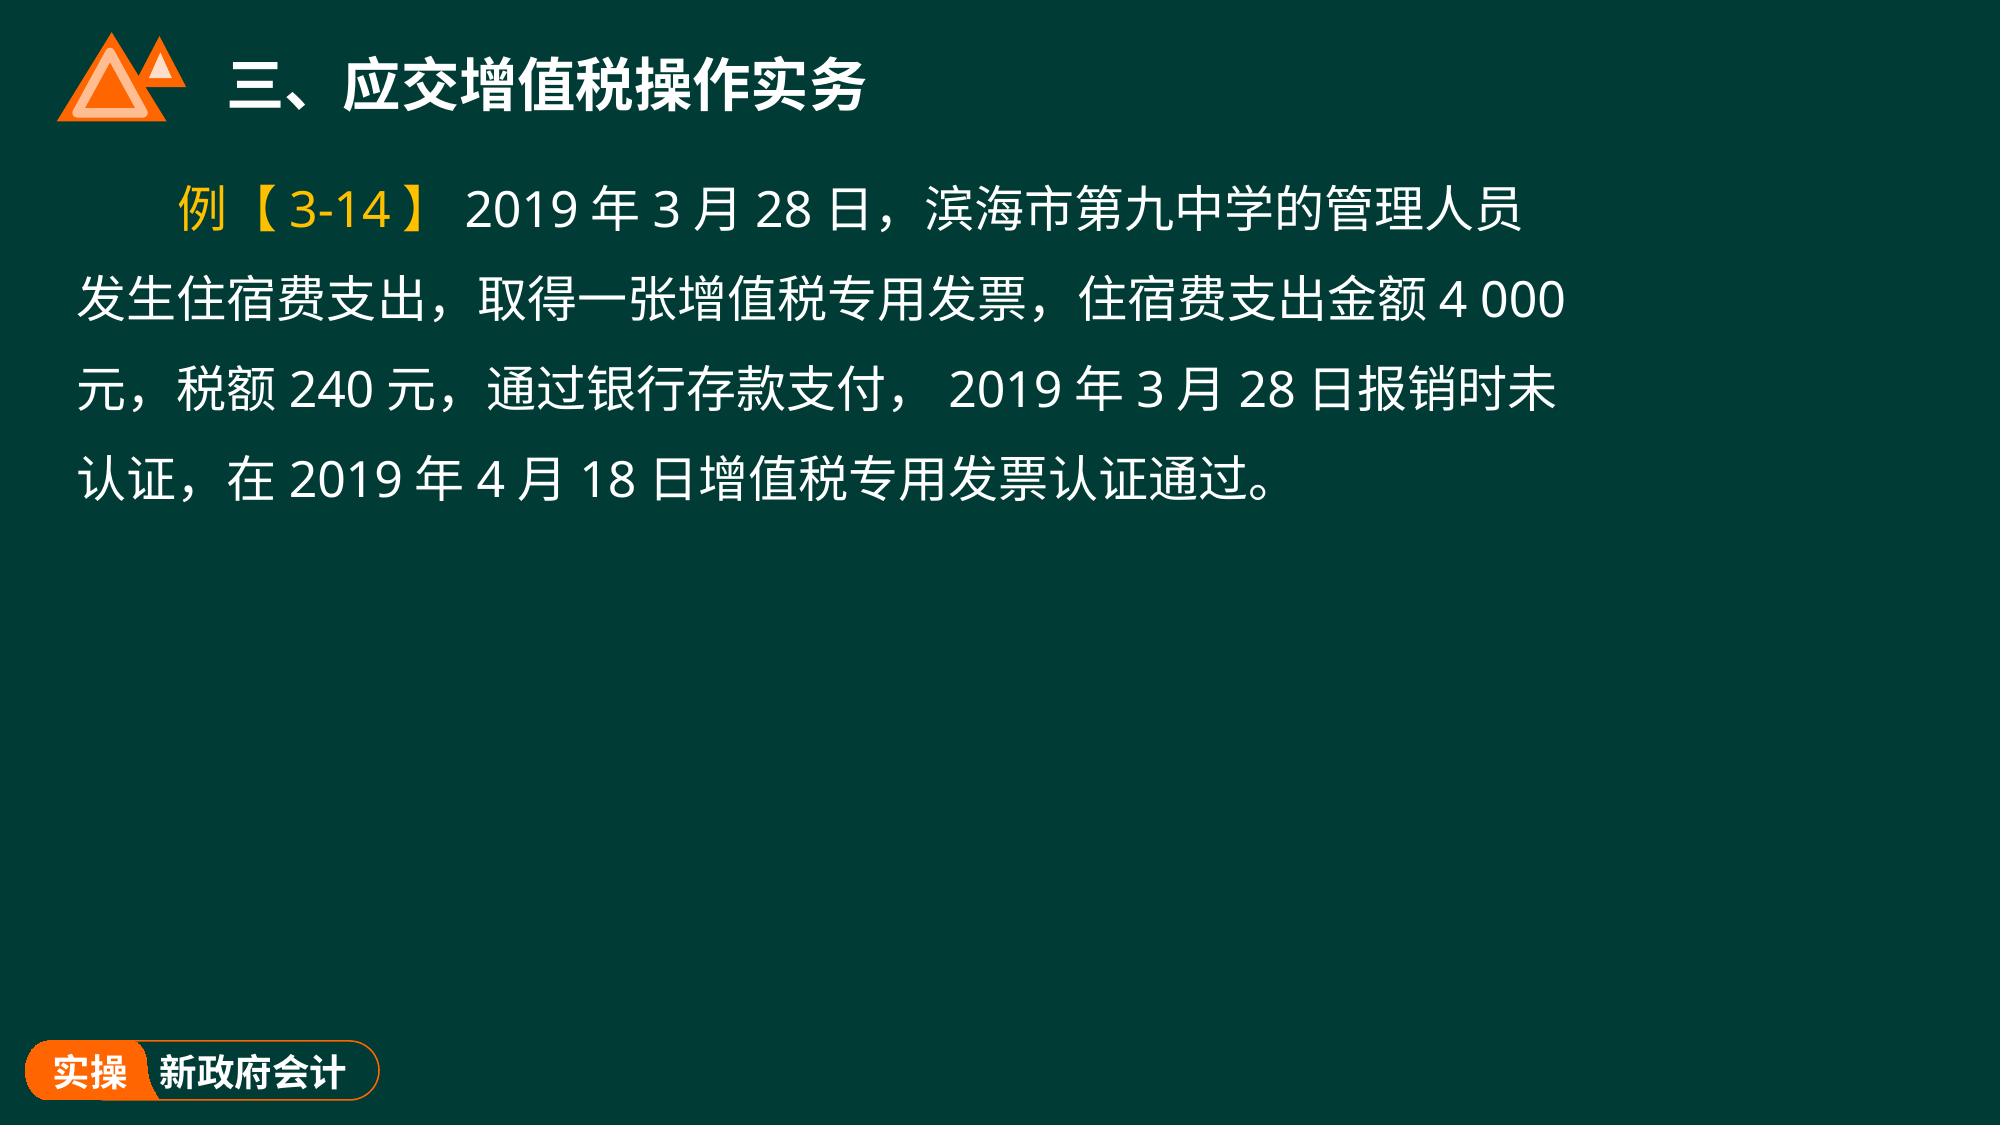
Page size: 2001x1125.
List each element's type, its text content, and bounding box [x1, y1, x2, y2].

title 三、应交增值税操作实务 [211, 27, 1589, 139]
list 例【3-14】2019年3月28日，滨海市第九中学的管理人员发生住宿费支出，取得一张增值税专用发票，住宿费支出金额4 000元，税额240元，通过银行存款支付，2019年3月28日报销时未认证，在2019年4月18日增值税专用发票认证通过。 [61, 139, 1589, 977]
